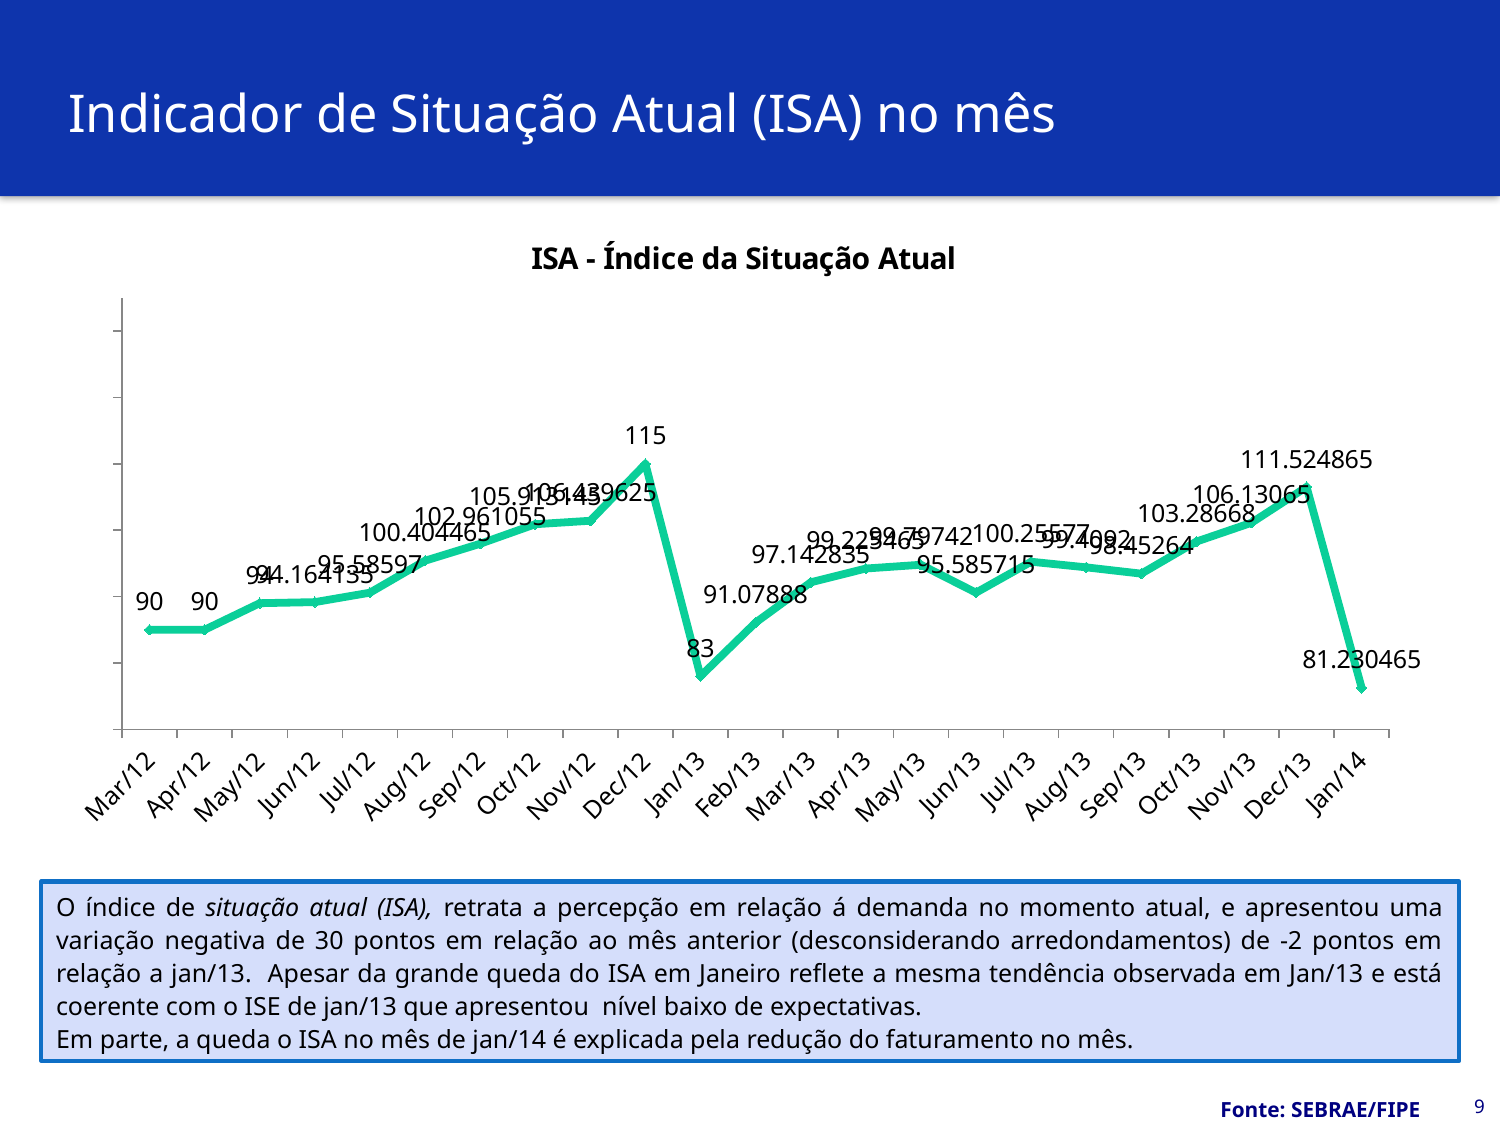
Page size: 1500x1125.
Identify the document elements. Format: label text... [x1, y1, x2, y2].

title Indicador de Situação Atual (ISA) no mês [53, 25, 1387, 198]
footer Fonte: SEBRAE/FIPE [702, 1089, 1321, 1125]
chart [64, 207, 1424, 850]
text_box O índice de situação atual (ISA), retrata a percepção em relação á demanda no momento atual, e apresentou uma variação negativa de 30 pontos em relação ao mês anterior (desconsiderando arredondamentos) de -2 pontos em relação a jan/13. Apesar da grande queda do ISA em Janeiro reflete a mesma tendência observada em Jan/13 e está coerente com o ISE de jan/13 que apresentou nível baixo de expectativas. Em parte, a queda o ISA no mês de jan/14 é explicada pela redução do faturamento no mês. [39, 879, 1461, 1063]
slide_number 9 [1321, 1087, 1500, 1125]
